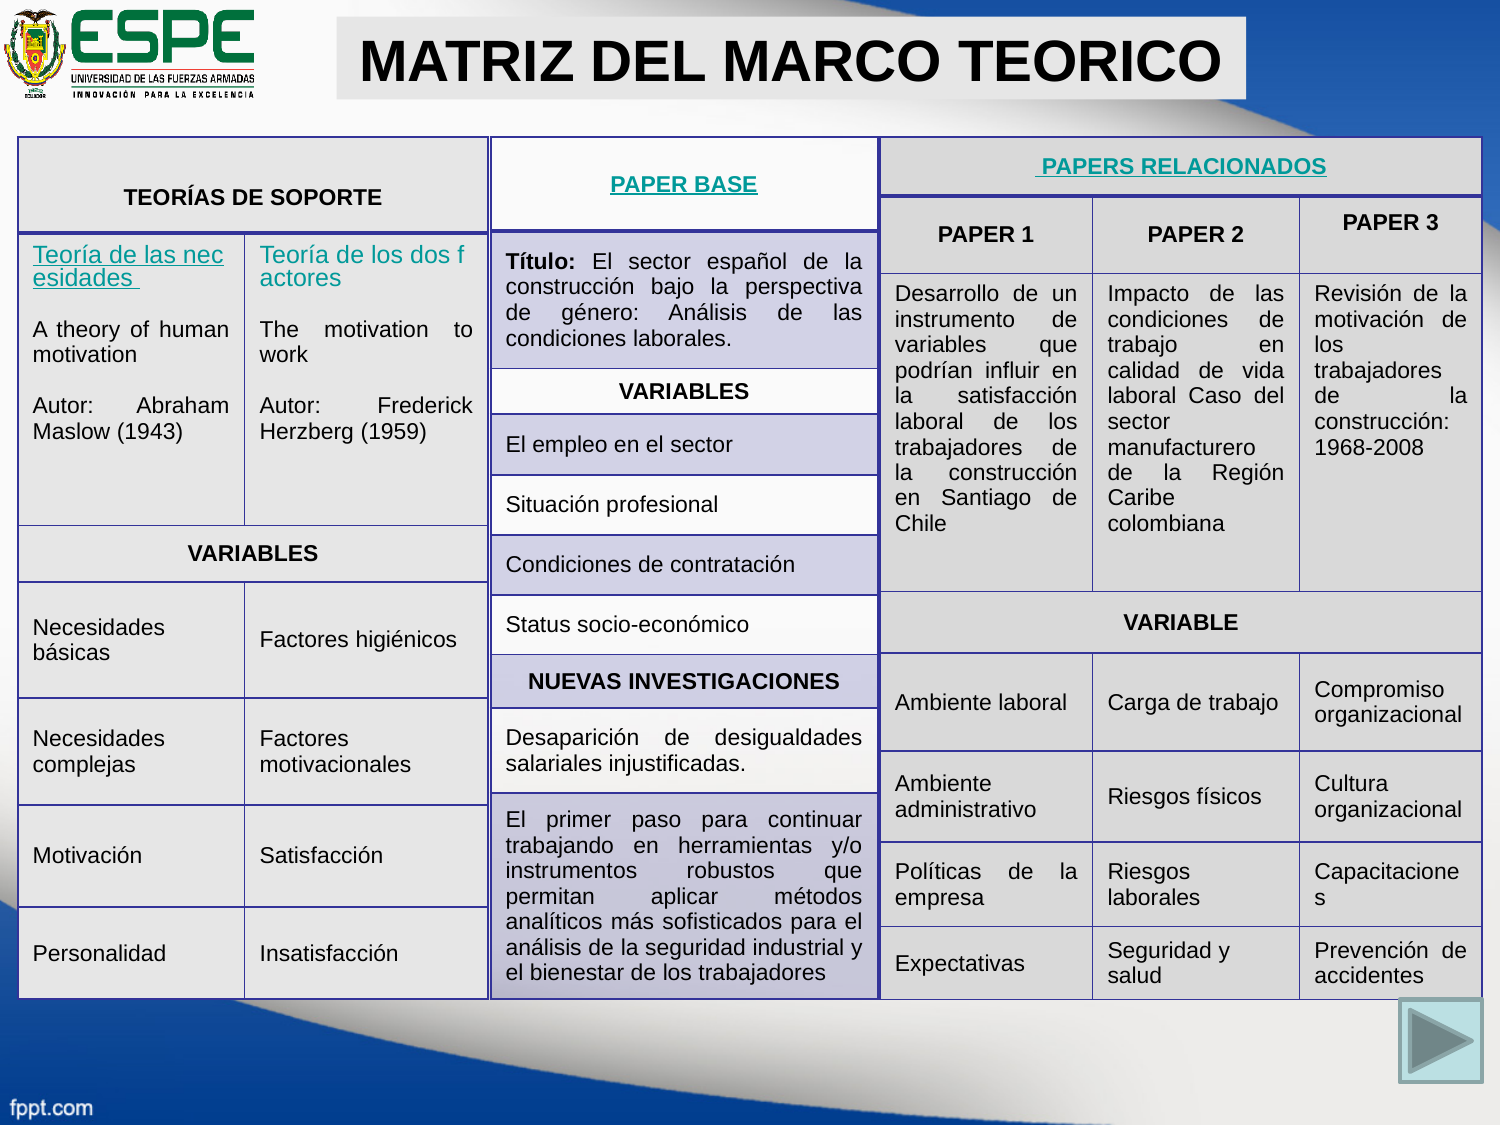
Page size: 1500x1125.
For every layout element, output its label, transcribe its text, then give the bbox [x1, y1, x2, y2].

table_cell Personalidad [19, 908, 244, 998]
table_cell Capacitaciones [1300, 843, 1481, 926]
table_cell Compromiso organizacional [1300, 654, 1481, 750]
table_cell Status socio-económico [492, 596, 877, 654]
table_cell Ambiente administrativo [881, 752, 1092, 841]
table_cell Carga de trabajo [1093, 654, 1299, 750]
table_cell PAPER 2 [1093, 198, 1299, 273]
table_cell Seguridad y salud [1093, 927, 1299, 999]
table_cell Título: El sector español de la construcción bajo la perspectiva de género: Análisis de las condiciones laborales. [492, 233, 877, 368]
table_header PAPERS RELACIONADOS [881, 138, 1481, 194]
table_cell Teoría de los dos factores The motivation to work Autor: Frederick Herzberg (1959) [245, 235, 487, 525]
table_cell Impacto de las condiciones de trabajo en calidad de vida laboral Caso del sector manufacturero de la Región Caribe colombiana [1093, 274, 1299, 591]
table_cell Desarrollo de un instrumento de variables que podrían influir en la satisfacción laboral de los trabajadores de la construcción en Santiago de Chile [881, 274, 1092, 591]
table_cell Necesidades básicas [19, 583, 244, 697]
table_cell Condiciones de contratación [492, 536, 877, 594]
table_cell Factores motivacionales [245, 699, 487, 804]
table_cell Satisfacción [245, 806, 487, 906]
table_cell VARIABLES [492, 369, 877, 413]
table_cell El primer paso para continuar trabajando en herramientas y/o instrumentos robustos que permitan aplicar métodos analíticos más sofisticados para el análisis de la seguridad industrial y el bienestar de los trabajadores [492, 794, 877, 998]
table_cell Motivación [19, 806, 244, 906]
table_cell Políticas de la empresa [881, 843, 1092, 926]
table_cell PAPER 1 [881, 198, 1092, 273]
table_header PAPER BASE [492, 138, 877, 229]
table_cell NUEVAS INVESTIGACIONES [492, 655, 877, 707]
table_cell Prevención de accidentes [1300, 927, 1481, 999]
table_cell Teoría de las necesidades A theory of human motivation Autor: Abraham Maslow (1943) [19, 235, 244, 525]
table_cell Expectativas [881, 927, 1092, 999]
table_cell PAPER 3 [1300, 198, 1481, 273]
table_cell Riesgos físicos [1093, 752, 1299, 841]
table_cell Insatisfacción [245, 908, 487, 998]
table_cell Situación profesional [492, 476, 877, 534]
table_header TEORÍAS DE SOPORTE [19, 138, 487, 231]
table_cell VARIABLES [19, 526, 487, 581]
table_cell Necesidades complejas [19, 699, 244, 804]
table_cell Ambiente laboral [881, 654, 1092, 750]
table_cell Desaparición de desigualdades salariales injustificadas. [492, 709, 877, 792]
table_cell Factores higiénicos [245, 583, 487, 697]
title MATRIZ DEL MARCO TEORICO [336, 16, 1247, 100]
picture [0, 0, 1500, 1125]
table_cell Riesgos laborales [1093, 843, 1299, 926]
table_cell Cultura organizacional [1300, 752, 1481, 841]
table_cell VARIABLE [881, 592, 1481, 652]
table_cell El empleo en el sector [492, 415, 877, 474]
table_cell Revisión de la motivación de los trabajadores de la construcción: 1968-2008 [1300, 274, 1481, 591]
text_box [1398, 997, 1484, 1084]
